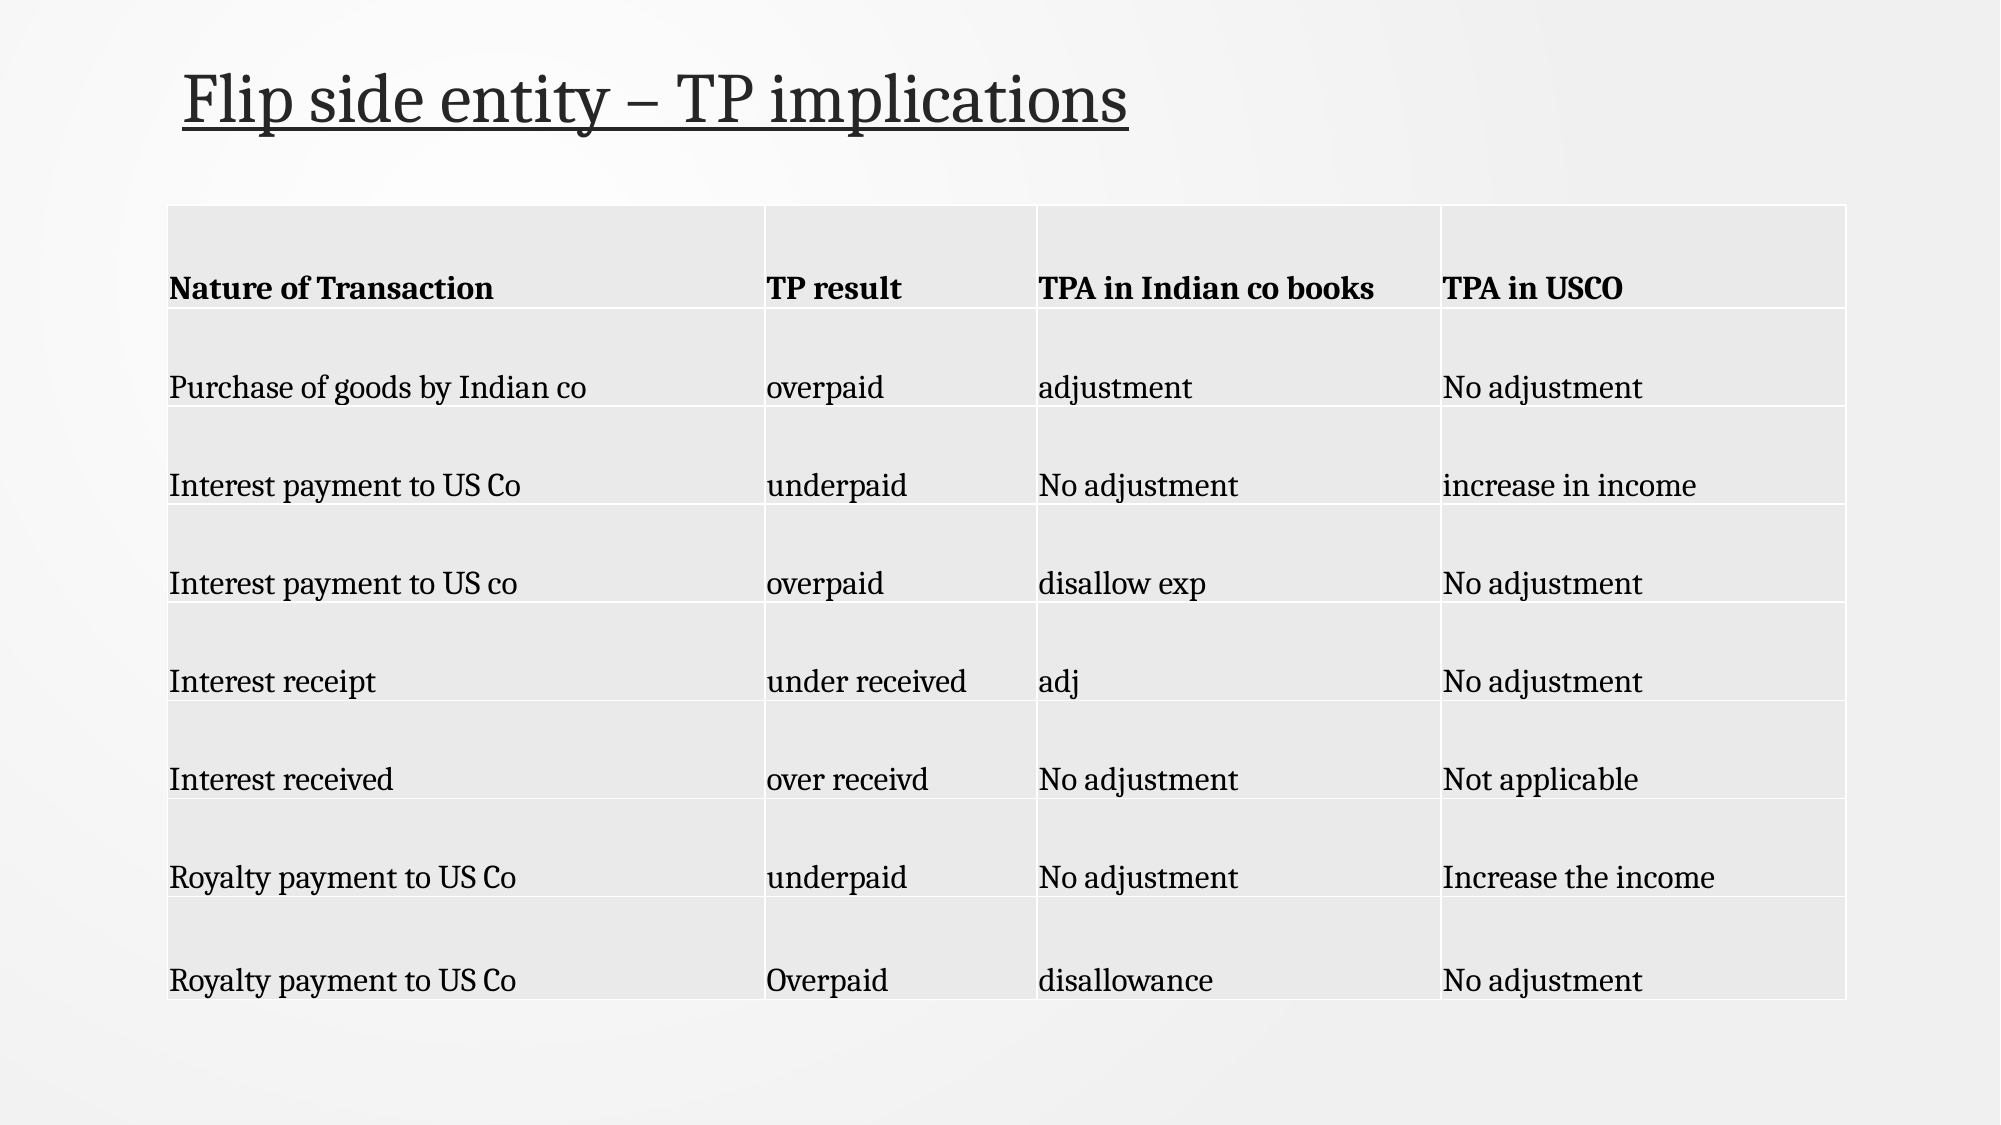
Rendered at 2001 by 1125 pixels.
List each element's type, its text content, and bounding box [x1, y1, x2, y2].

table_cell No adjustment [1442, 309, 1845, 405]
table_cell Increase the income [1442, 799, 1845, 896]
table_cell No adjustment [1442, 603, 1845, 700]
table_cell Royalty payment to US Co [168, 799, 764, 896]
table_cell increase in income [1442, 407, 1845, 503]
table_cell Interest payment to US Co [168, 407, 764, 503]
table_cell adjustment [1038, 309, 1440, 405]
table_cell underpaid [766, 407, 1036, 503]
table_cell Overpaid [766, 897, 1036, 999]
table_header TPA in USCO [1442, 206, 1845, 307]
table_cell Not applicable [1442, 701, 1845, 798]
table_cell adj [1038, 603, 1440, 700]
table_cell No adjustment [1442, 897, 1845, 999]
table_cell No adjustment [1442, 505, 1845, 601]
table_header Nature of Transaction [168, 206, 764, 307]
table_cell disallow exp [1038, 505, 1440, 601]
table_cell Interest receipt [168, 603, 764, 700]
table_cell under received [766, 603, 1036, 700]
table_header TP result [766, 206, 1036, 307]
table_cell overpaid [766, 309, 1036, 405]
table_cell Royalty payment to US Co [168, 897, 764, 999]
table_cell Interest received [168, 701, 764, 798]
table_cell underpaid [766, 799, 1036, 896]
table_cell No adjustment [1038, 407, 1440, 503]
table_header TPA in Indian co books [1038, 206, 1440, 307]
table_cell overpaid [766, 505, 1036, 601]
table_cell over receivd [766, 701, 1036, 798]
title Flip side entity – TP implications [167, 43, 1630, 204]
table_cell Purchase of goods by Indian co [168, 309, 764, 405]
table_cell No adjustment [1038, 799, 1440, 896]
table_cell No adjustment [1038, 701, 1440, 798]
table_cell disallowance [1038, 897, 1440, 999]
table_cell Interest payment to US co [168, 505, 764, 601]
